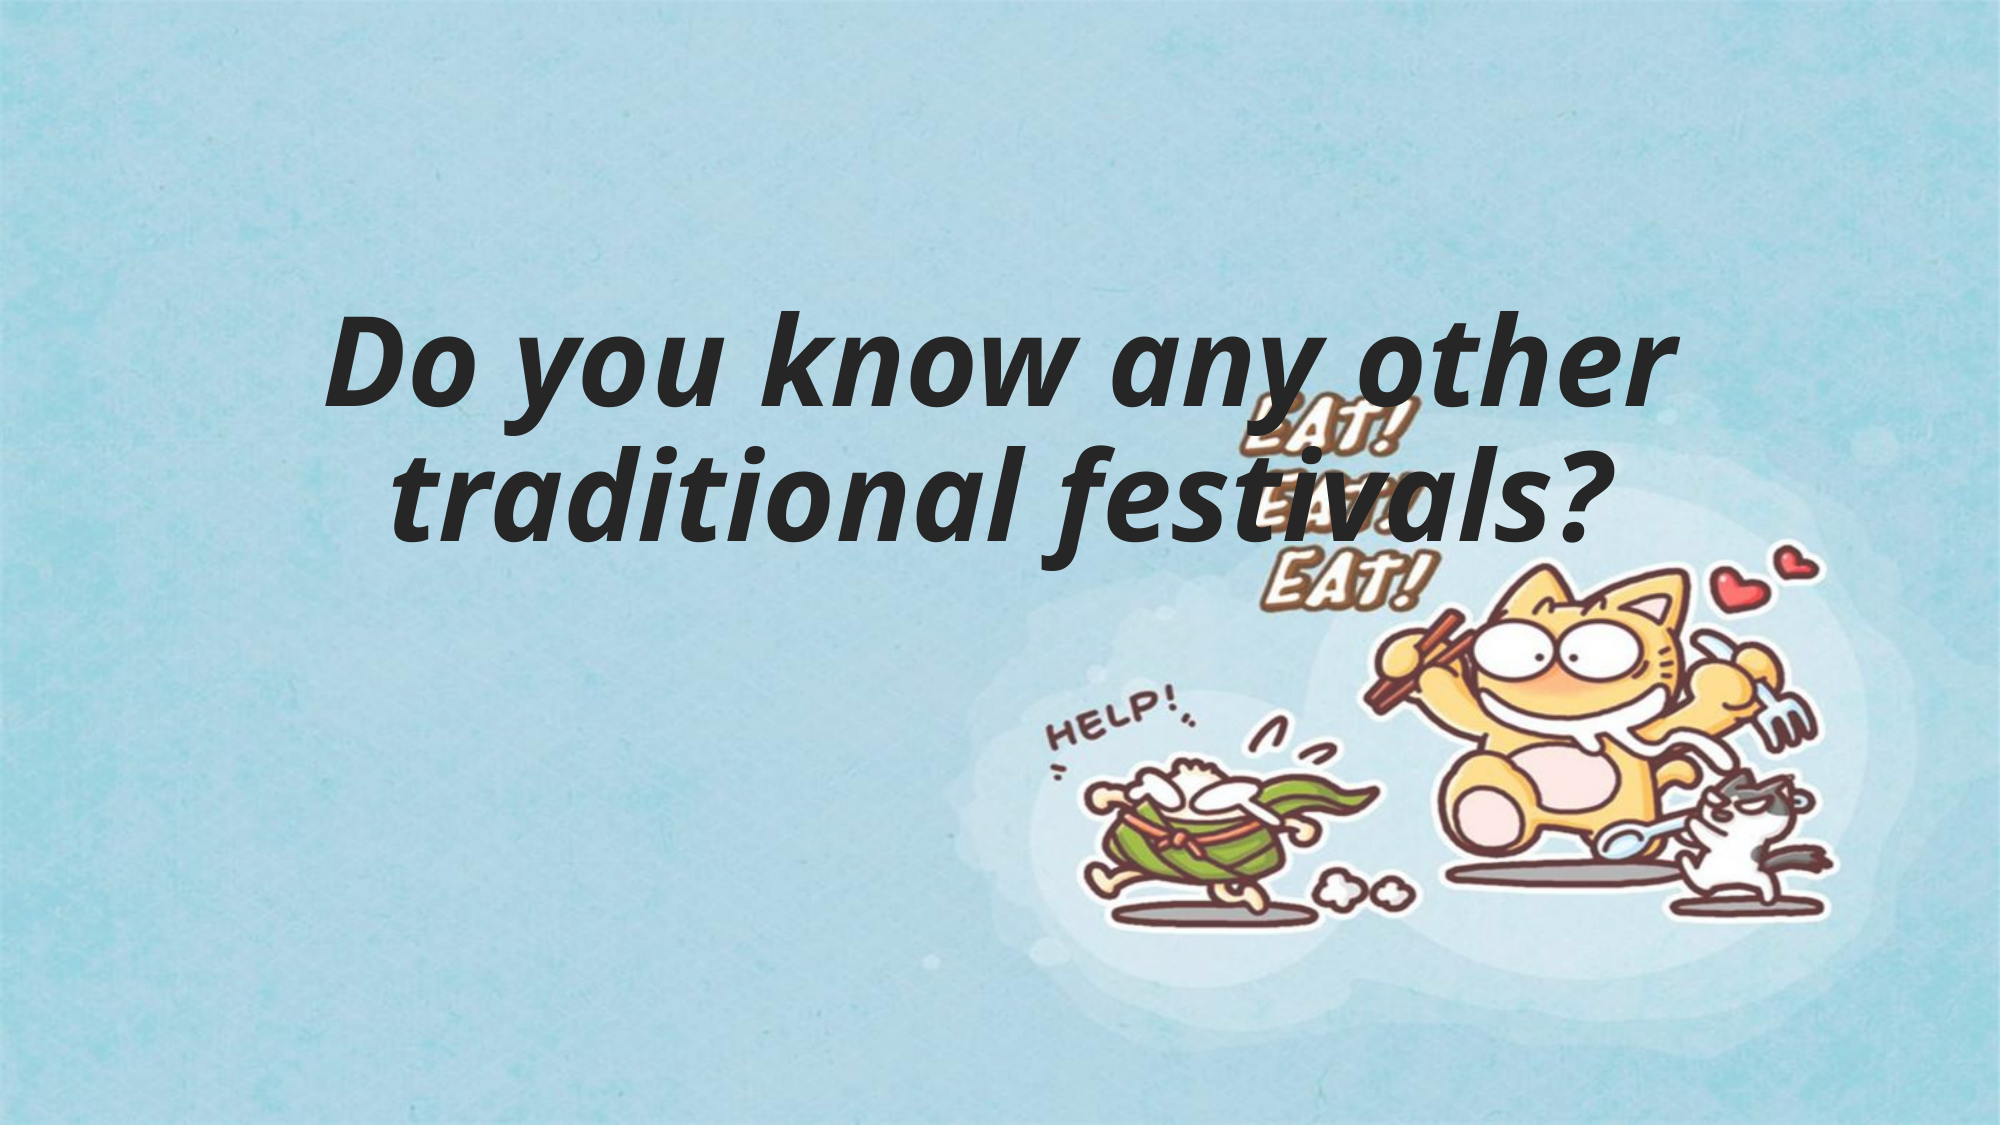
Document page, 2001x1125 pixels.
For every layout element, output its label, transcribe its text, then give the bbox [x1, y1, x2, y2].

title Do you know any other traditional festivals? [249, 184, 1750, 576]
